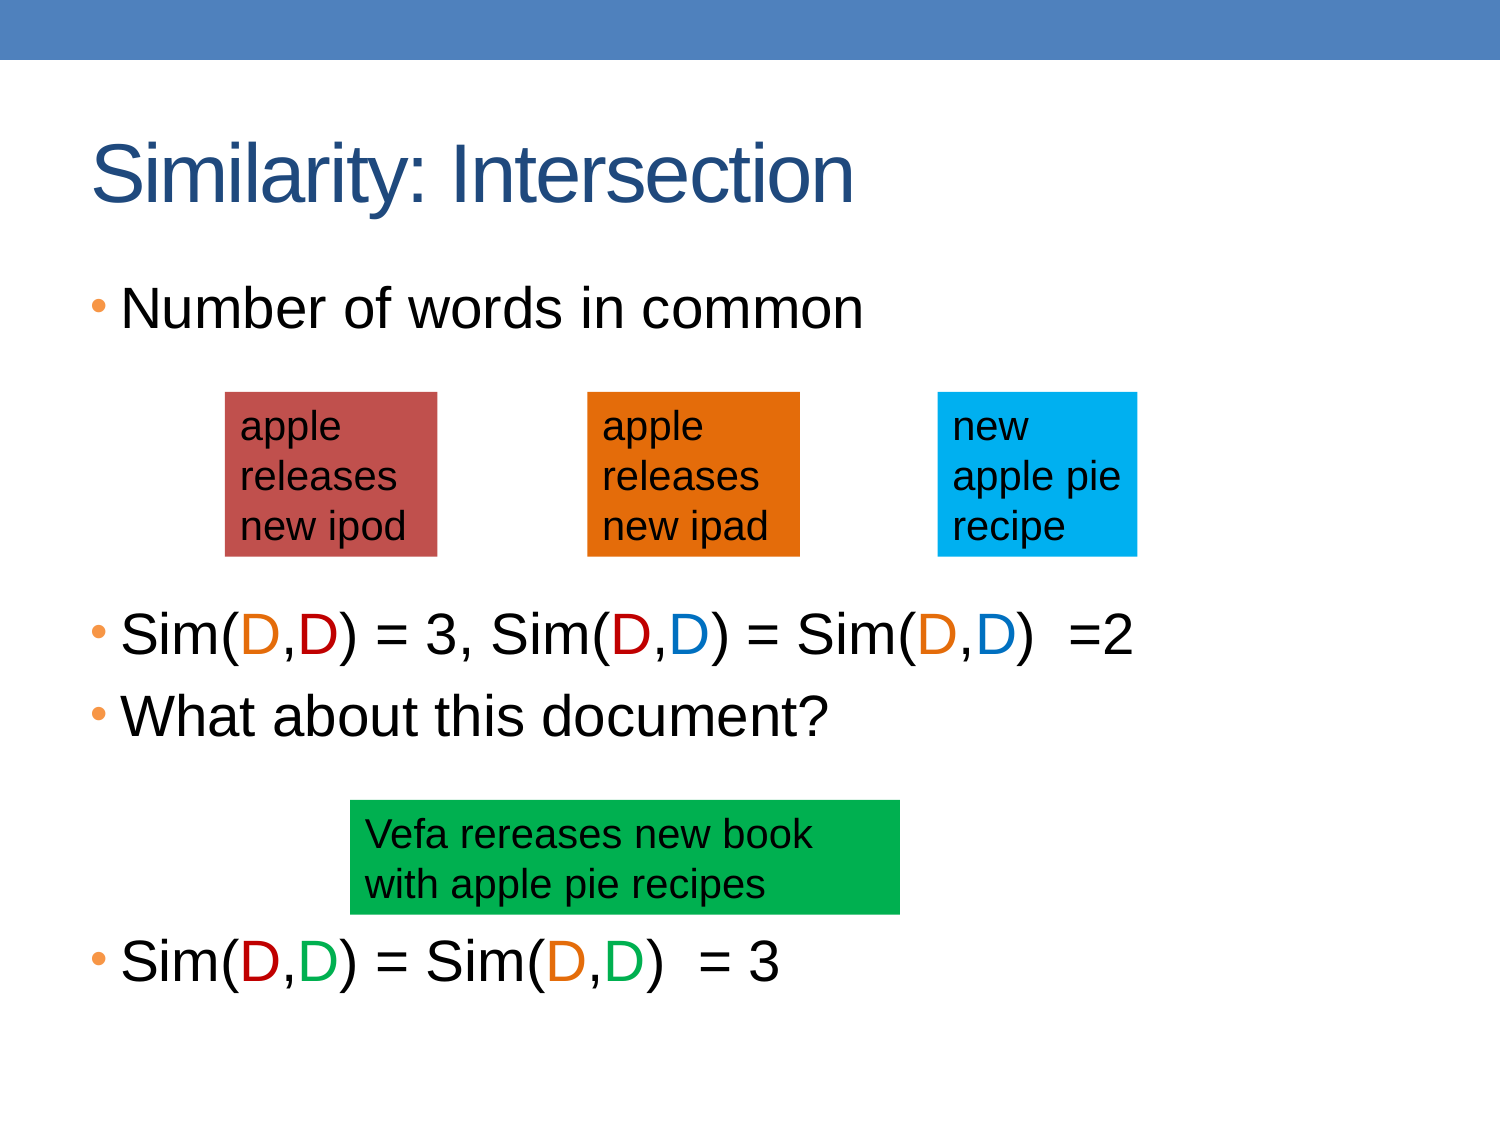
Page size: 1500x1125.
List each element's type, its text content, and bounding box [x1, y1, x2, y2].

list Number of words in common Sim(D,D) = 3, Sim(D,D) = Sim(D,D) =2 What about this document? Sim(D,D) = Sim(D,D) = 3 [75, 262, 1425, 1063]
text_box new apple pie recipe [937, 391, 1138, 557]
title Similarity: Intersection [75, 87, 1425, 250]
text_box apple releases new ipad [587, 391, 800, 557]
text_box apple releases new ipod [224, 391, 438, 557]
text_box Vefa rereases new book with apple pie recipes [350, 799, 900, 915]
